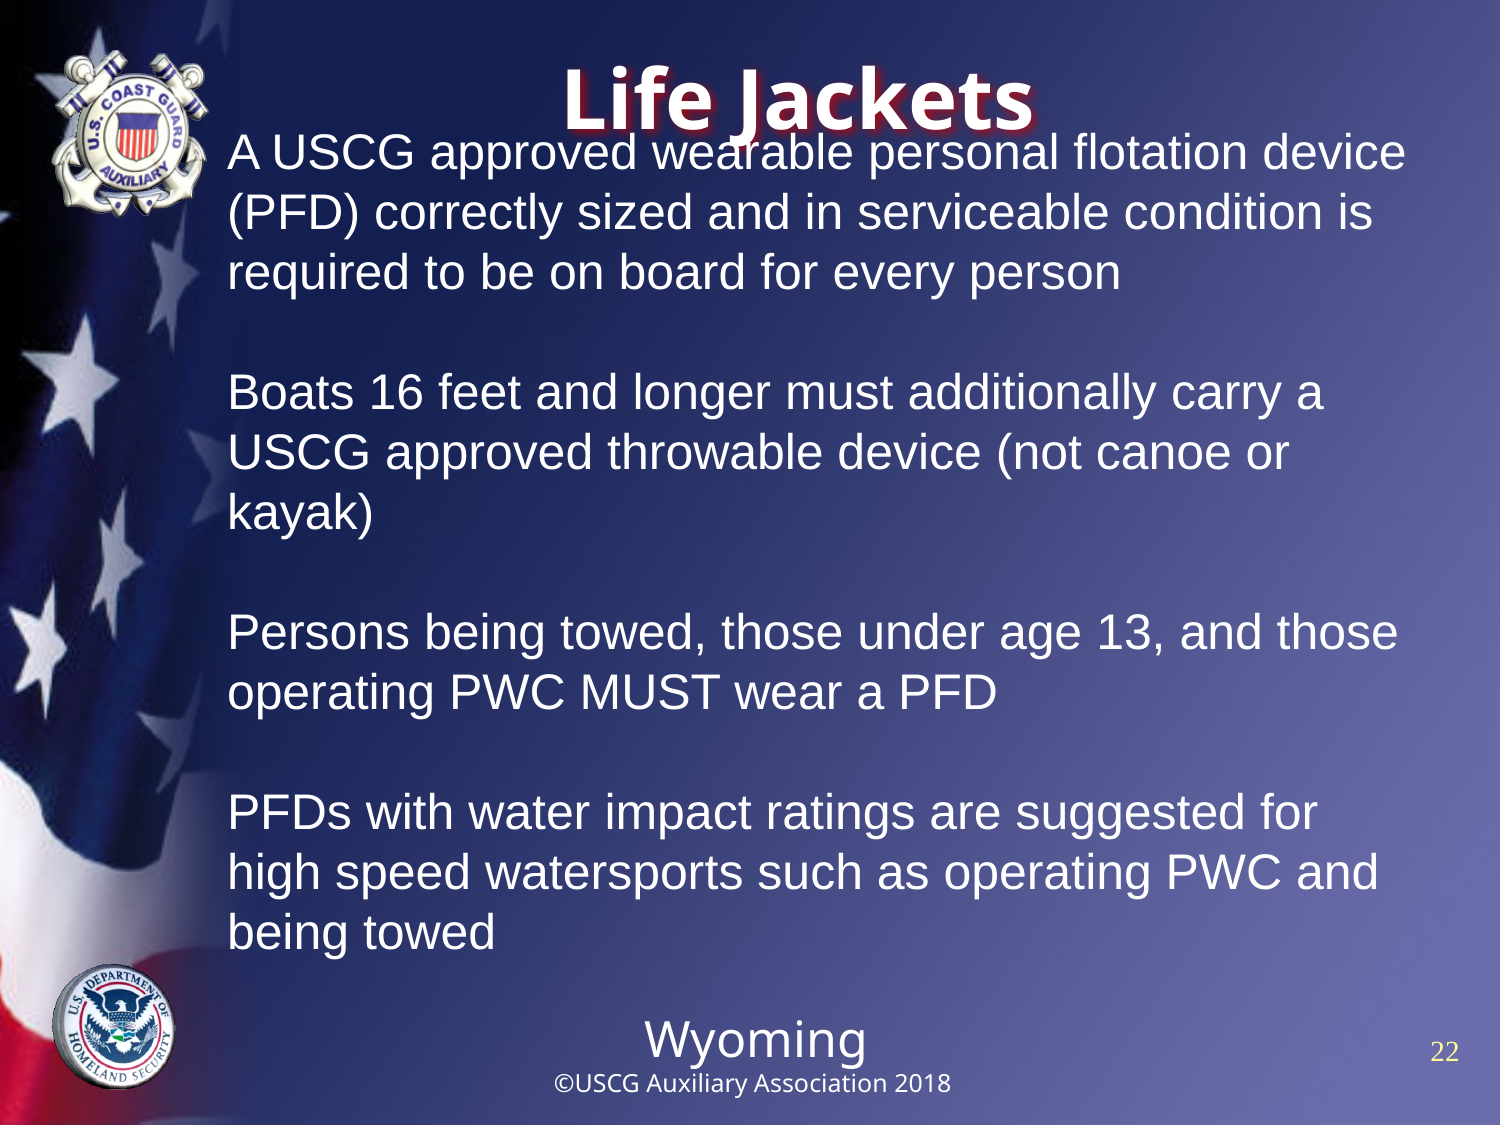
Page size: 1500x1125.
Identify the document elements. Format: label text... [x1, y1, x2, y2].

title Life Jackets [412, 27, 1184, 111]
slide_number 22 [1162, 1025, 1475, 1100]
picture [0, 0, 1500, 1125]
footer Wyoming ©USCG Auxiliary Association 2018 [487, 999, 1025, 1100]
text_box A USCG approved wearable personal flotation device (PFD) correctly sized and in serviceable condition is required to be on board for every person Boats 16 feet and longer must additionally carry a USCG approved throwable device (not canoe or kayak) Persons being towed, those under age 13, and those operating PWC MUST wear a PFD PFDs with water impact ratings are suggested for high speed watersports such as operating PWC and being towed [212, 111, 1425, 967]
